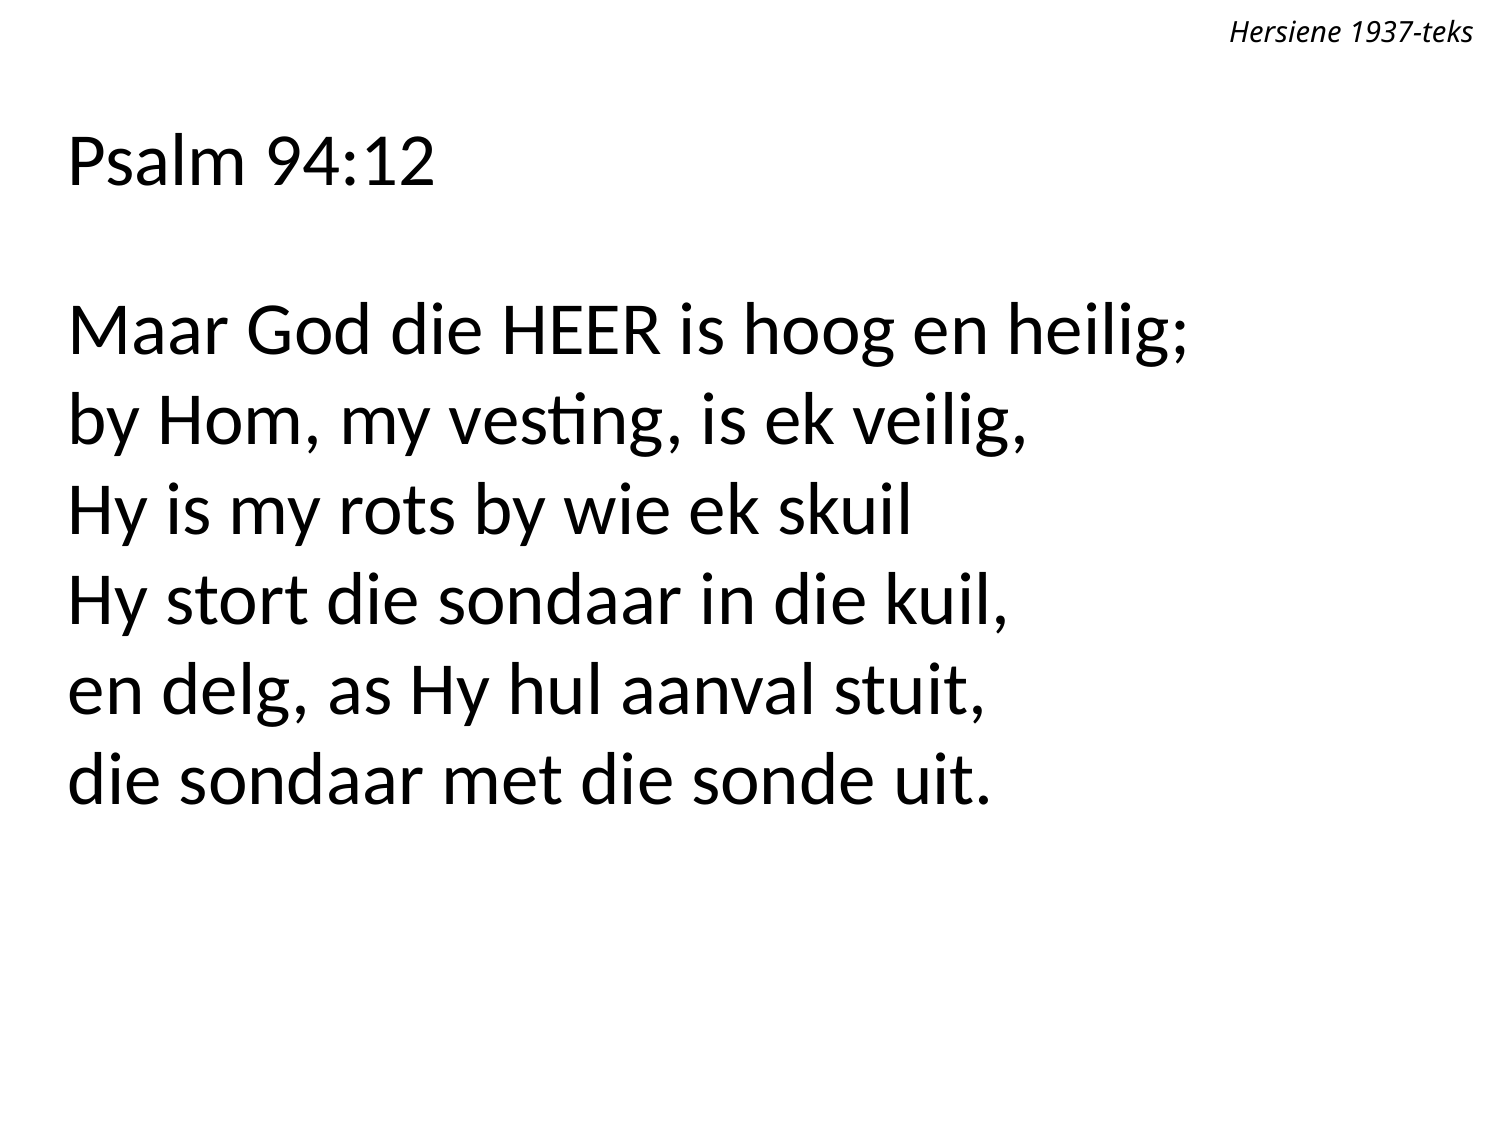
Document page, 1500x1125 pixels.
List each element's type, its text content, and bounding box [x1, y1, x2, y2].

text_box Hersiene 1937-teks [1214, 5, 1489, 56]
text_box Psalm 94:12 Maar God die Heer is hoog en heilig; by Hom, my vesting, is ek veilig, Hy is my rots by wie ek skuil Hy stort die sondaar in die kuil, en delg, as Hy hul aanval stuit, die sondaar met die sonde uit. [53, 113, 1471, 827]
